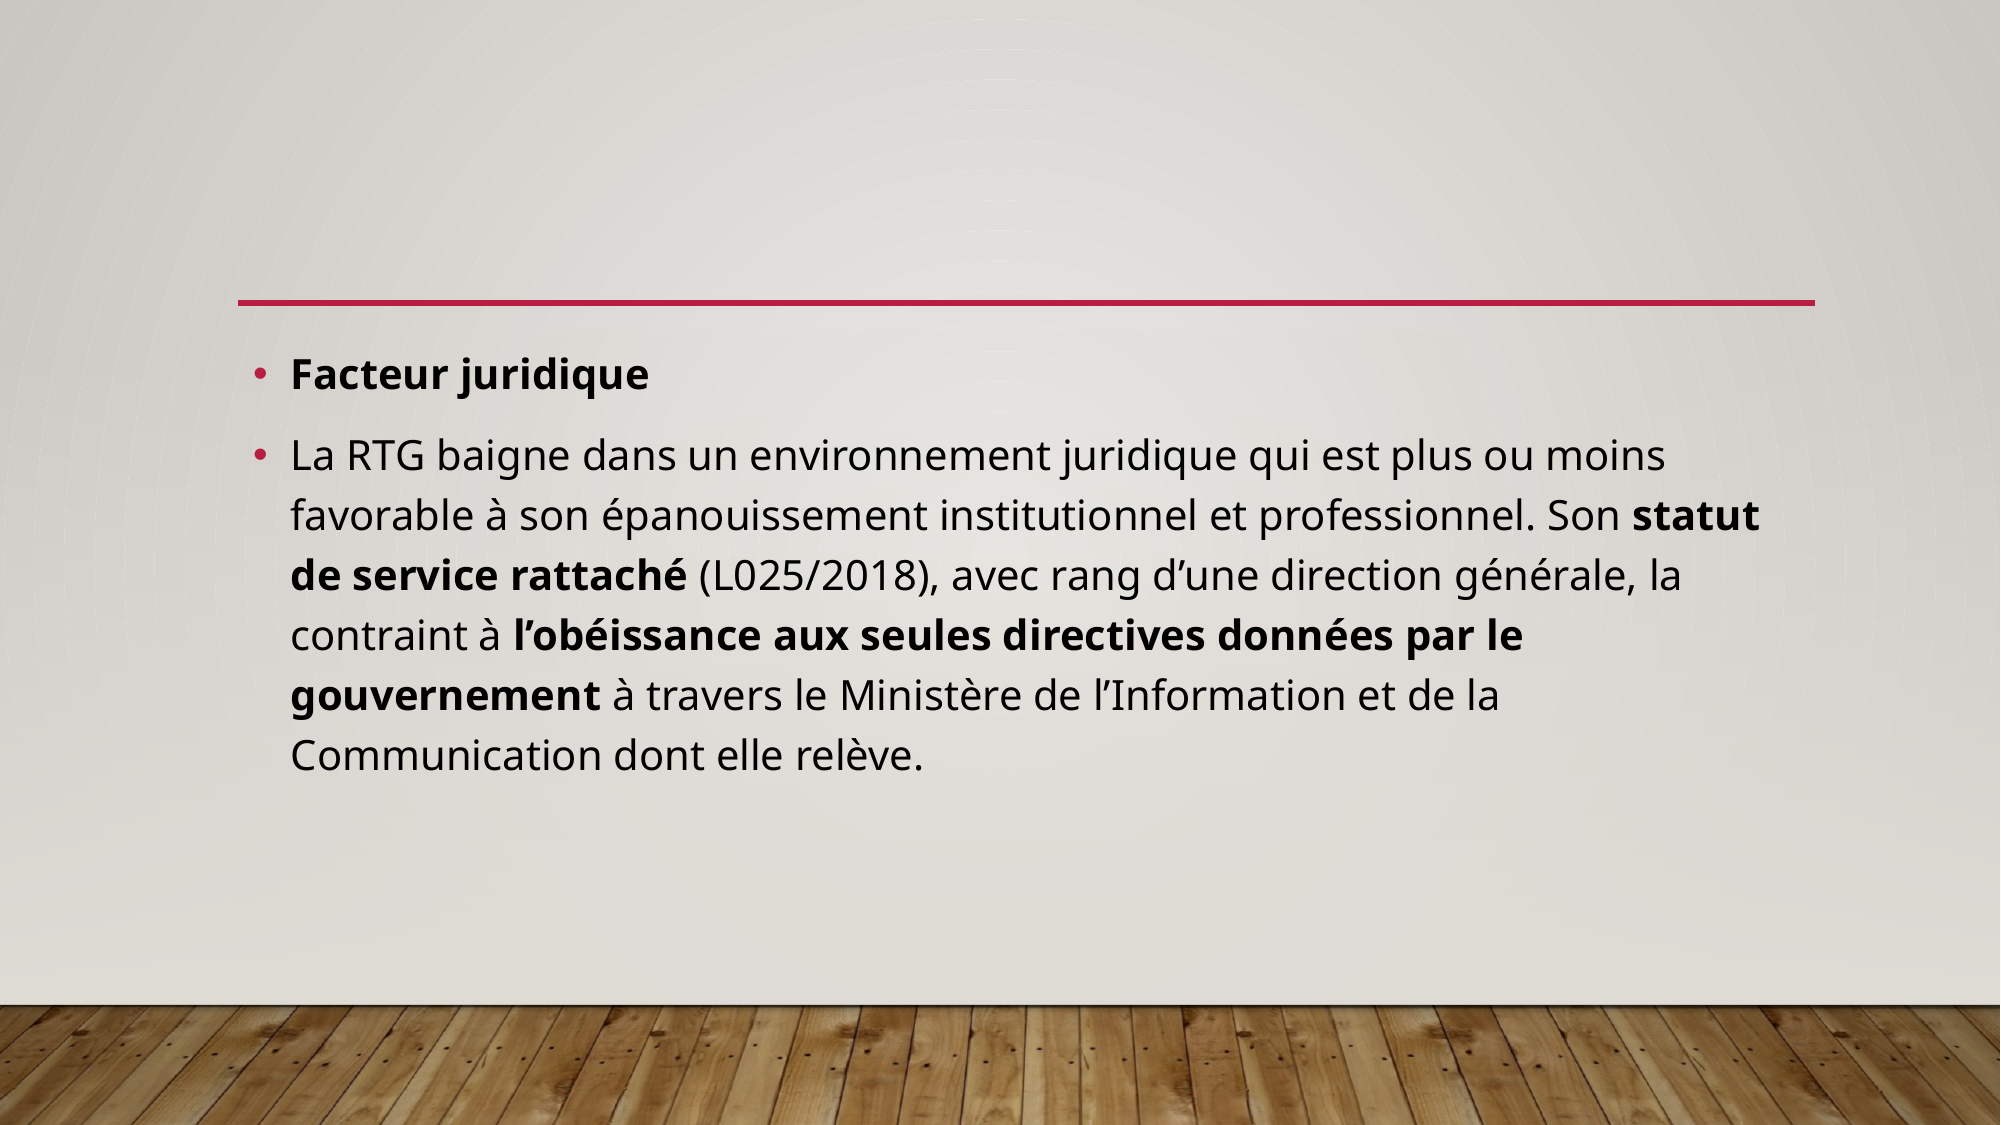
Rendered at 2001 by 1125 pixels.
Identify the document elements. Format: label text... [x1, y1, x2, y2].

picture [0, 1005, 2000, 1125]
list Facteur juridique La RTG baigne dans un environnement juridique qui est plus ou moins favorable à son épanouissement institutionnel et professionnel. Son statut de service rattaché (L025/2018), avec rang d’une direction générale, la contraint à l’obéissance aux seules directives données par le gouvernement à travers le Ministère de l’Information et de la Communication dont elle relève. [238, 330, 1814, 897]
